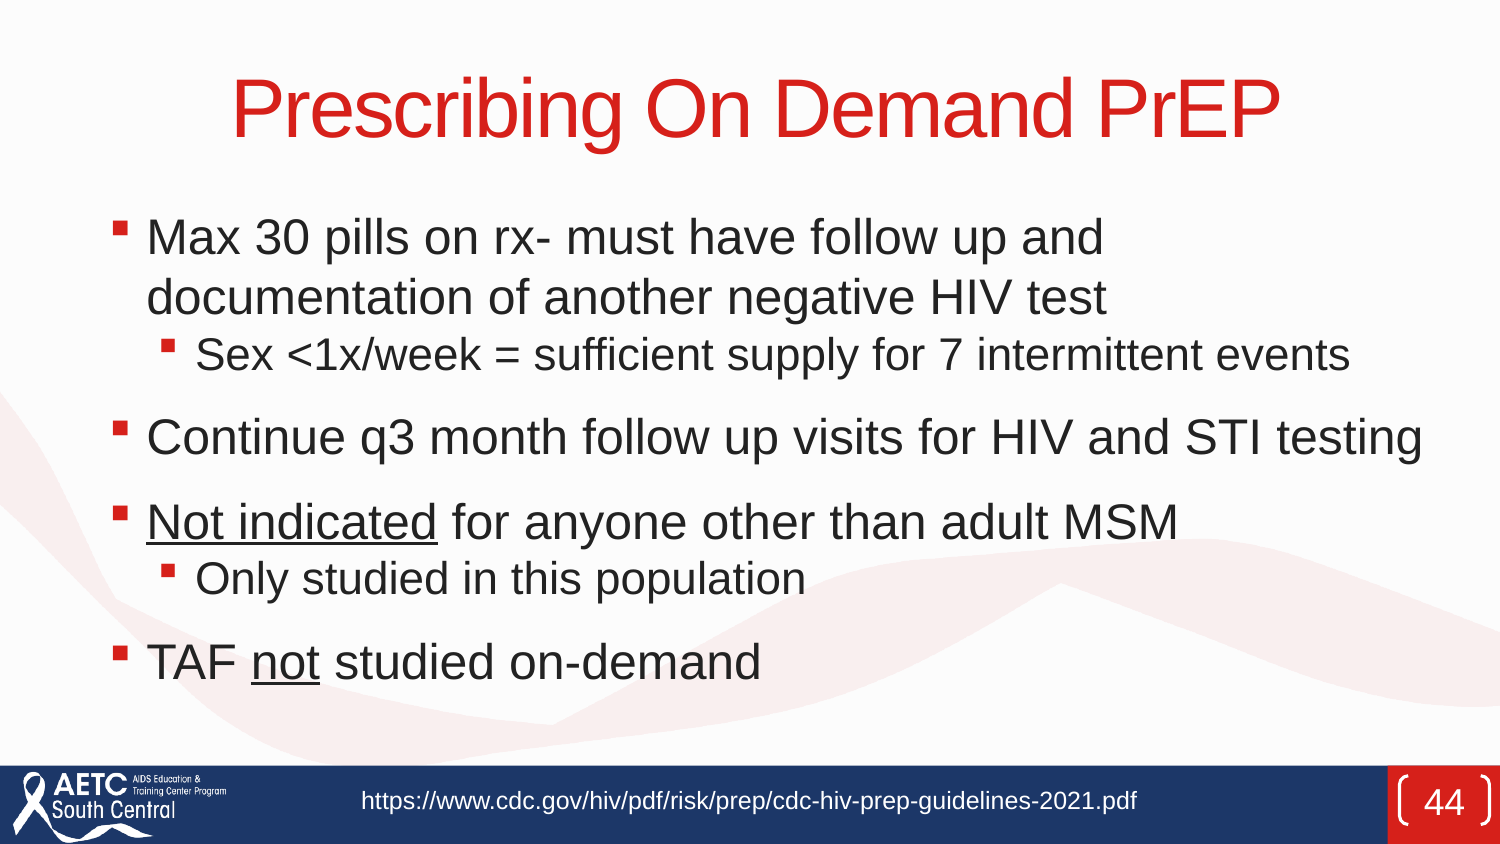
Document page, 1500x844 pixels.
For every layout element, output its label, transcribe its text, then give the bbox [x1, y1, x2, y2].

picture [12, 770, 227, 844]
slide_number 44 [1397, 774, 1492, 827]
title Prescribing On Demand PrEP [75, 33, 1440, 175]
list Max 30 pills on rx- must have follow up and documentation of another negative HIV test Sex <1x/week = sufficient supply for 7 intermittent events Continue q3 month follow up visits for HIV and STI testing Not indicated for anyone other than adult MSM Only studied in this population TAF not studied on-demand [75, 196, 1458, 750]
text_box https://www.cdc.gov/hiv/pdf/risk/prep/cdc-hiv-prep-guidelines-2021.pdf [268, 777, 1232, 822]
